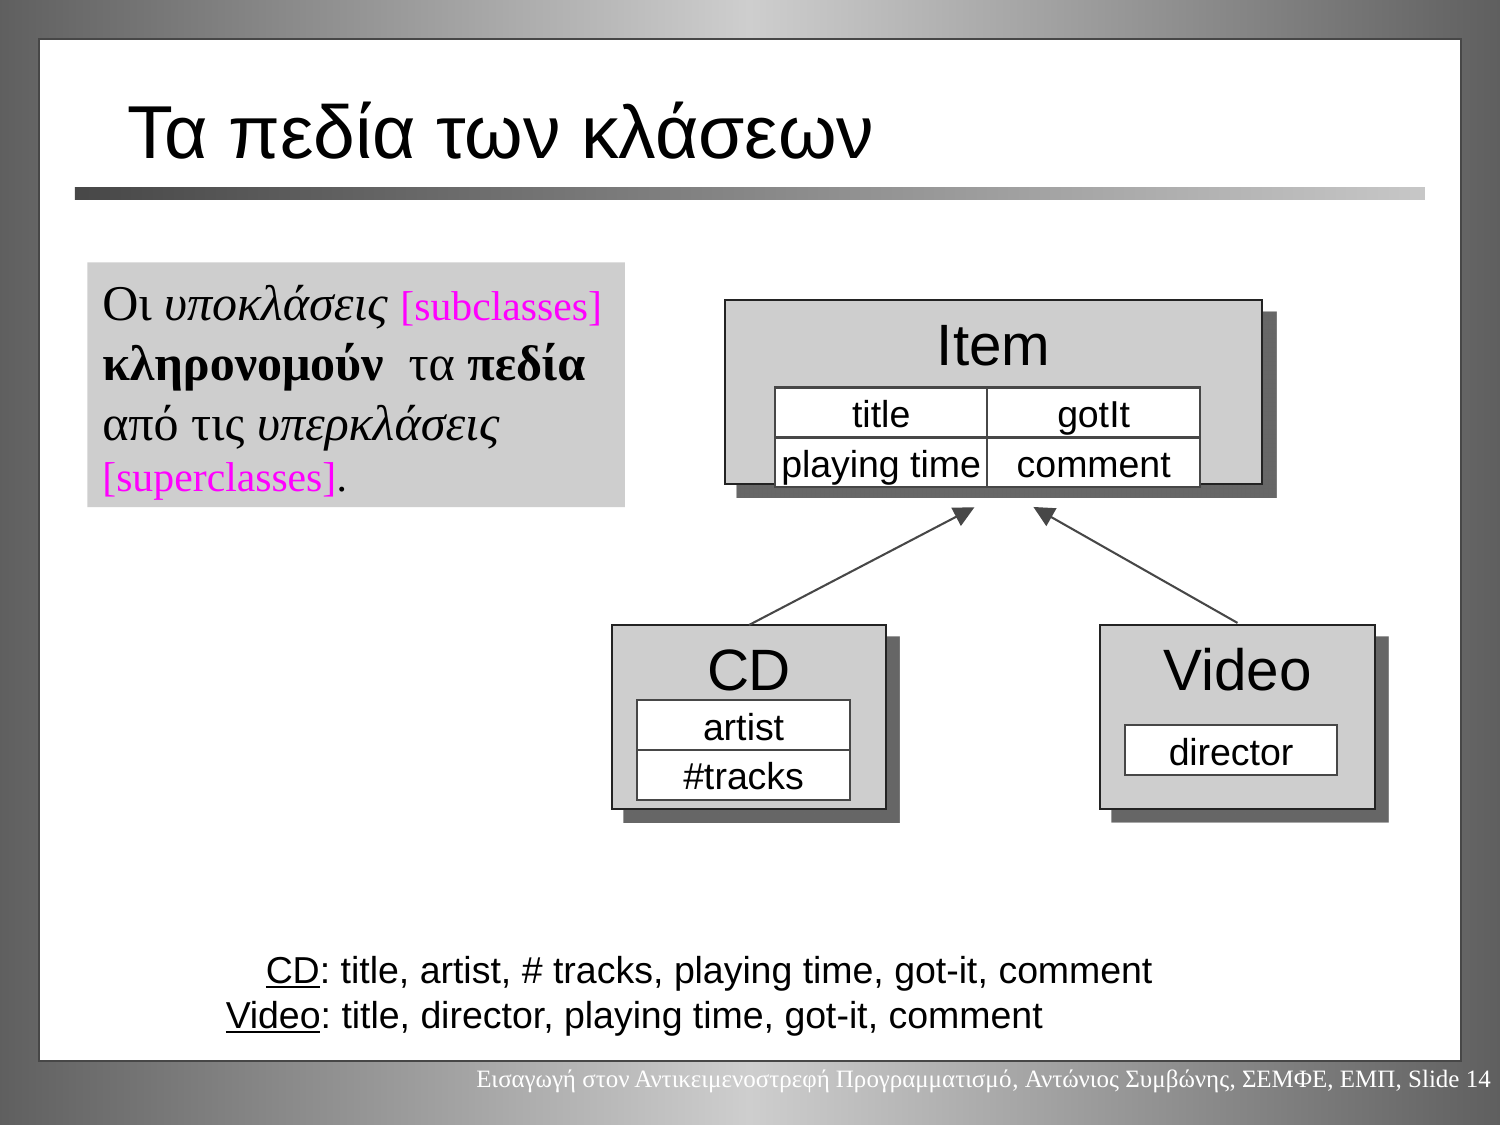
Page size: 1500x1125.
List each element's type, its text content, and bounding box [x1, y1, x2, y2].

text_box director [1124, 725, 1338, 775]
text_box Item [724, 299, 1263, 484]
text_box comment [987, 437, 1200, 488]
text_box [1033, 506, 1238, 624]
text_box CD [612, 624, 886, 809]
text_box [748, 507, 975, 626]
text_box artist [637, 699, 850, 750]
text_box title [774, 387, 987, 437]
text_box CD: title, artist, # tracks, playing time, got-it, comment Video: title, director, playing time, got-it, comment [26, 939, 1169, 1044]
text_box gotIt [987, 387, 1200, 437]
title Τα πεδία των κλάσεων [112, 82, 1388, 175]
text_box Οι υποκλάσεις [subclasses] κληρονομούν τα πεδία από τις υπερκλάσεις [superclasses]. [87, 262, 625, 508]
text_box playing time [774, 437, 987, 488]
text_box #tracks [637, 750, 850, 800]
text_box Video [1100, 624, 1375, 809]
